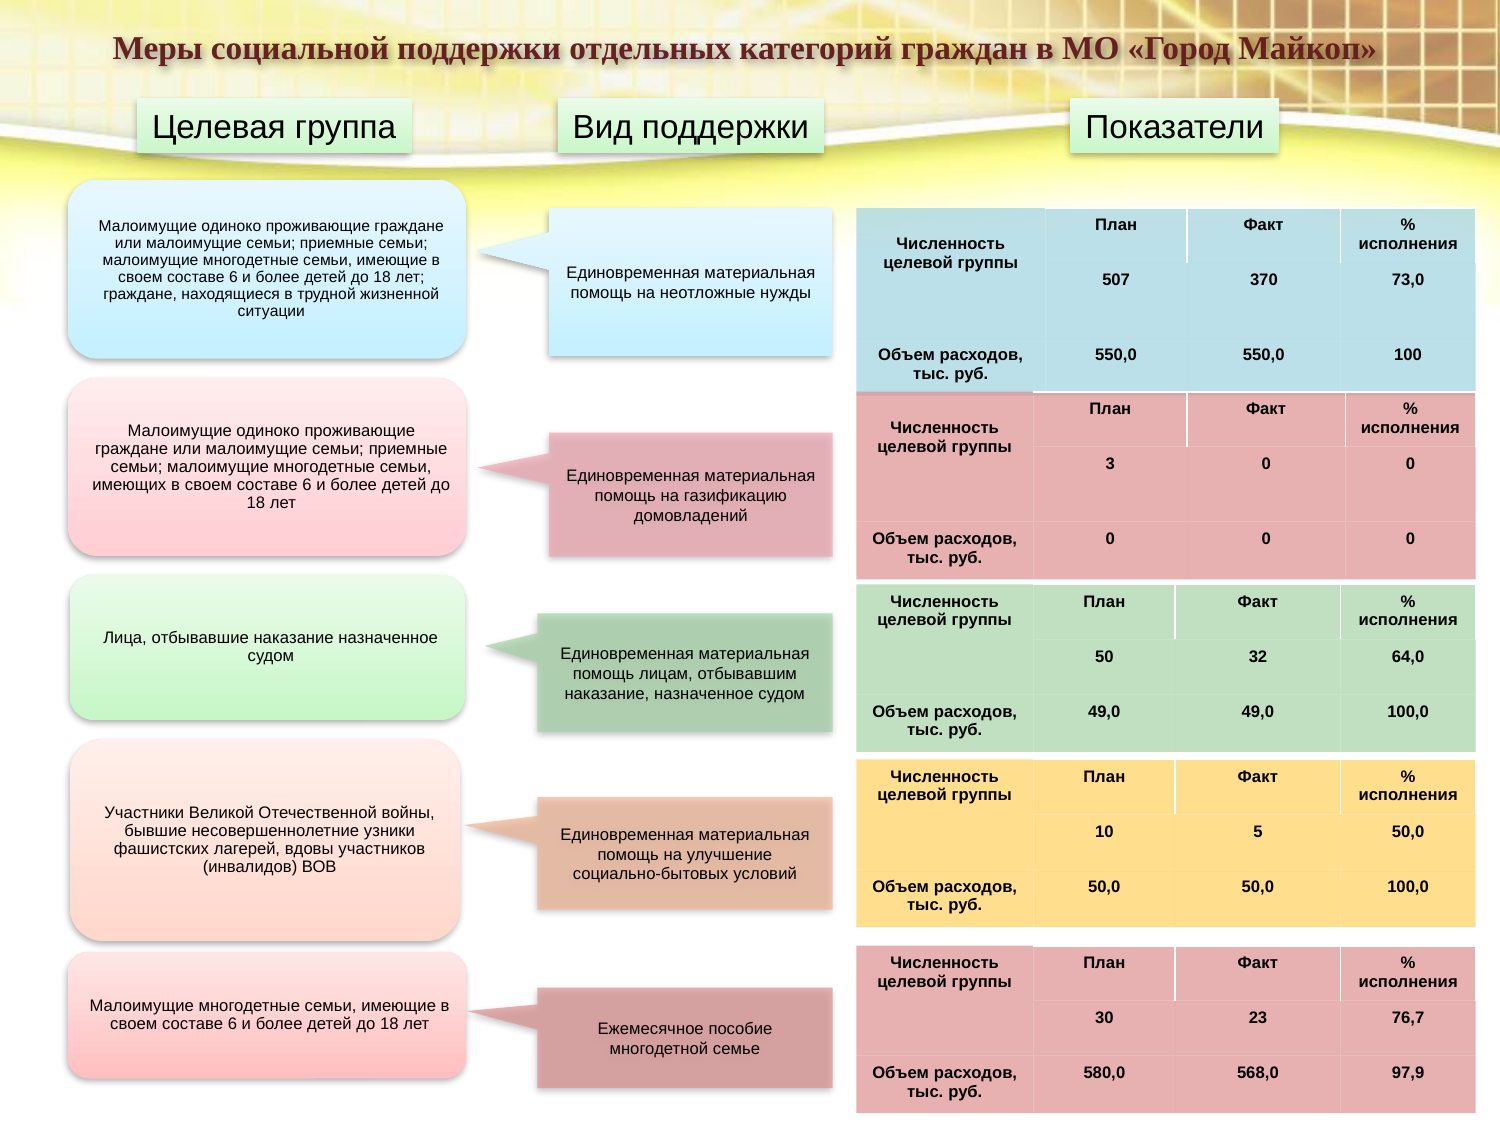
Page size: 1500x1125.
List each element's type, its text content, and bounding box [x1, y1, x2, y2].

table_header % исполнения [1341, 760, 1475, 814]
table_header Факт [1188, 393, 1345, 447]
table_cell 0 [1346, 522, 1476, 579]
table_cell 49,0 [1033, 694, 1175, 752]
table_cell 100,0 [1341, 694, 1476, 752]
table_cell 73,0 [1341, 263, 1476, 338]
table_header Численность целевой группы [856, 392, 1033, 522]
table_cell 507 [1045, 263, 1187, 338]
table_cell 32 [1175, 639, 1341, 694]
table_cell 568,0 [1175, 1056, 1341, 1113]
table_cell 580,0 [1033, 1056, 1175, 1113]
picture [0, 0, 1500, 1125]
table_cell 0 [1187, 447, 1346, 522]
table_header План [1033, 585, 1174, 639]
text_box Единовременная материальная помощь на газификацию домовладений [475, 430, 835, 559]
text_box Ежемесячное пособие многодетной семье [471, 985, 835, 1091]
table_cell 3 [1033, 447, 1187, 522]
table_header План [1033, 393, 1186, 447]
table_cell 97,9 [1341, 1056, 1476, 1113]
text_box Единовременная материальная помощь лицам, отбывавшим наказание, назначенное судом [482, 611, 835, 735]
table_header Численность целевой группы [856, 584, 1033, 694]
table_header Факт [1176, 760, 1340, 814]
table_cell 10 [1033, 814, 1175, 869]
table_header % исполнения [1346, 393, 1475, 447]
table_cell 49,0 [1175, 694, 1341, 752]
table_cell 76,7 [1341, 1001, 1476, 1056]
table_header Факт [1176, 585, 1340, 639]
text_box Единовременная материальная помощь на неотложные нужды [475, 207, 834, 357]
table_cell 550,0 [1045, 338, 1187, 391]
table_cell 5 [1175, 814, 1341, 869]
table_header Численность целевой группы [856, 208, 1045, 338]
table_cell 0 [1033, 522, 1187, 579]
table_cell 50,0 [1341, 814, 1476, 869]
table_header Численность целевой группы [856, 946, 1033, 1056]
table_cell 370 [1187, 263, 1341, 338]
text_box Целевая группа [137, 97, 412, 154]
table_header План [1045, 209, 1186, 263]
table_cell 30 [1033, 1001, 1175, 1056]
table_cell 0 [1187, 522, 1346, 579]
table_cell 50 [1033, 639, 1175, 694]
table_cell Объем расходов, тыс. руб. [856, 522, 1033, 579]
text_box Вид поддержки [557, 97, 825, 154]
table_cell 50,0 [1175, 869, 1341, 927]
table_cell 50,0 [1033, 869, 1175, 927]
table_header План [1033, 947, 1174, 1001]
table_cell Объем расходов, тыс. руб. [856, 338, 1045, 392]
table_cell Объем расходов, тыс. руб. [856, 869, 1033, 927]
table_cell 100 [1341, 338, 1476, 391]
table_header % исполнения [1341, 947, 1475, 1001]
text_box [67, 179, 467, 1088]
table_header Факт [1188, 209, 1340, 263]
table_cell 0 [1346, 447, 1476, 522]
table_header % исполнения [1341, 209, 1475, 263]
table_cell 23 [1175, 1001, 1341, 1056]
text_box Показатели [1070, 97, 1280, 154]
table_cell 64,0 [1341, 639, 1476, 694]
table_header Численность целевой группы [856, 759, 1033, 869]
text_box Единовременная материальная помощь на улучшение социально-бытовых условий [471, 795, 835, 912]
table_cell Объем расходов, тыс. руб. [856, 1056, 1033, 1113]
table_header План [1033, 760, 1174, 814]
table_header % исполнения [1341, 585, 1475, 639]
table_cell Объем расходов, тыс. руб. [856, 694, 1033, 752]
table_header Факт [1176, 947, 1340, 1001]
table_cell 100,0 [1341, 869, 1476, 927]
table_cell 550,0 [1187, 338, 1341, 391]
text_box Меры социальной поддержки отдельных категорий граждан в МО «Город Майкоп» [76, 18, 1415, 74]
